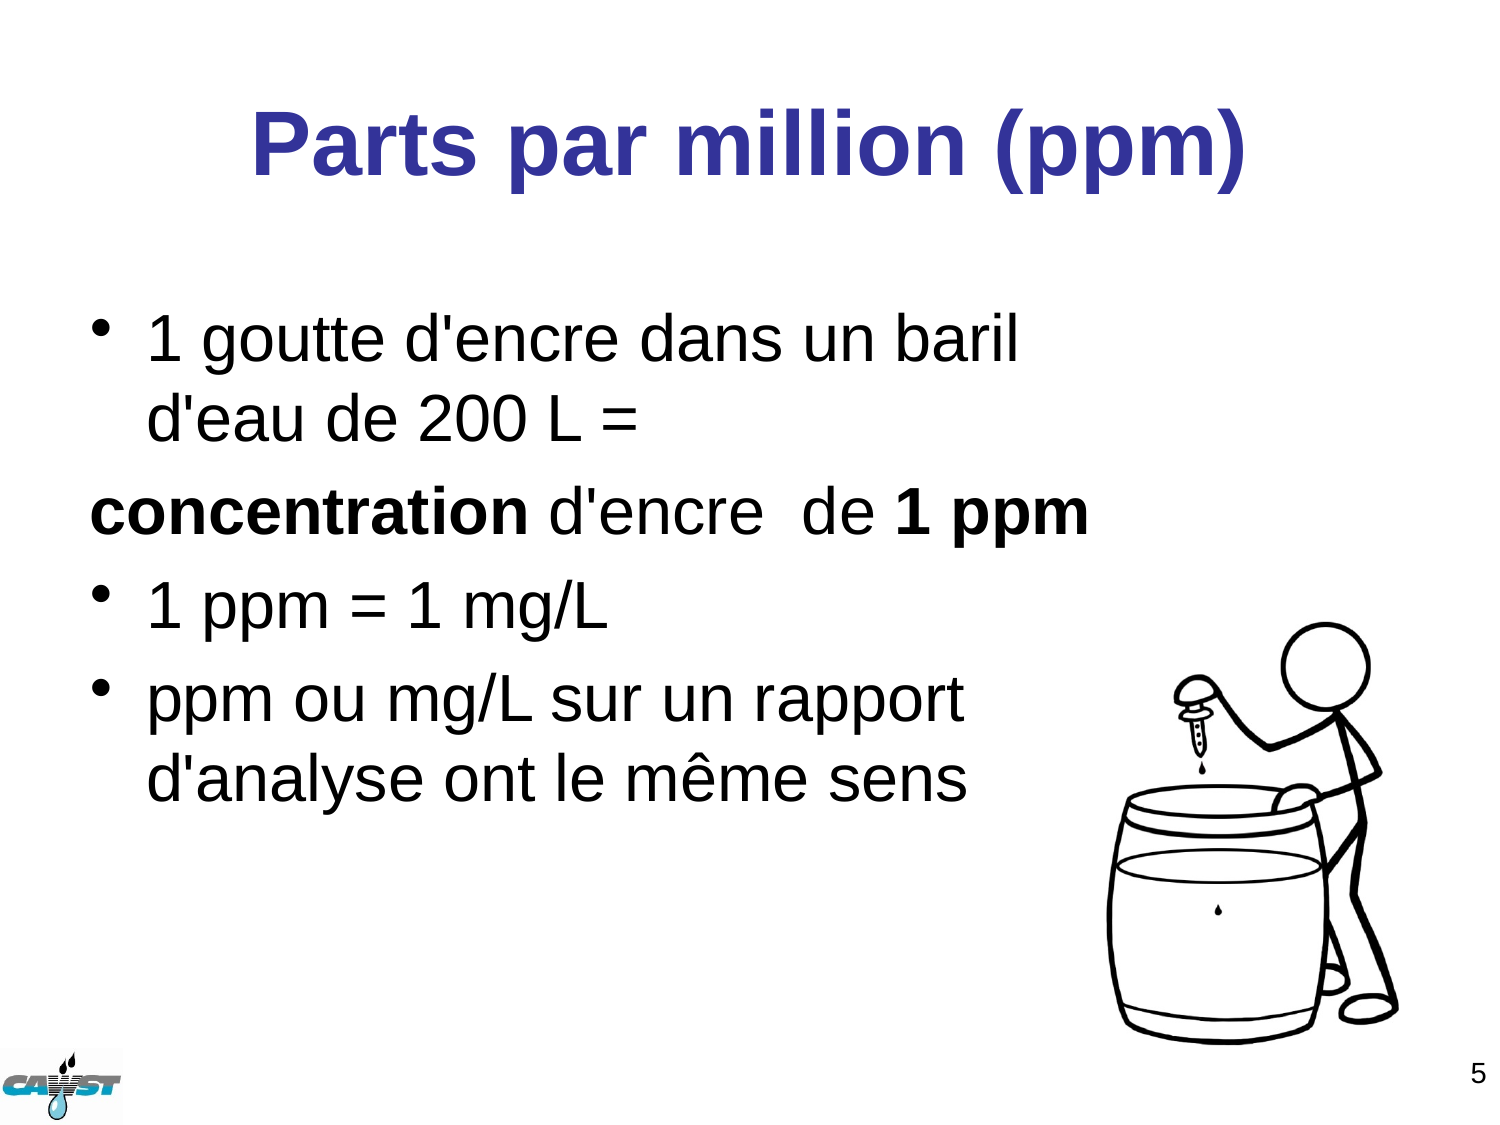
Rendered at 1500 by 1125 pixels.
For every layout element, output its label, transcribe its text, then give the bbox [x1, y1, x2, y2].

text_box 1 goutte d'encre dans un baril d'eau de 200 L = concentration d'encre de 1 ppm 1 ppm = 1 mg/L ppm ou mg/L sur un rapport d'analyse ont le même sens [75, 287, 1211, 1031]
slide_number 5 [1151, 1046, 1500, 1125]
text_box [74, 262, 1425, 1005]
title Parts par million (ppm) [75, 45, 1425, 233]
picture [1033, 580, 1468, 1087]
picture [0, 1048, 123, 1125]
